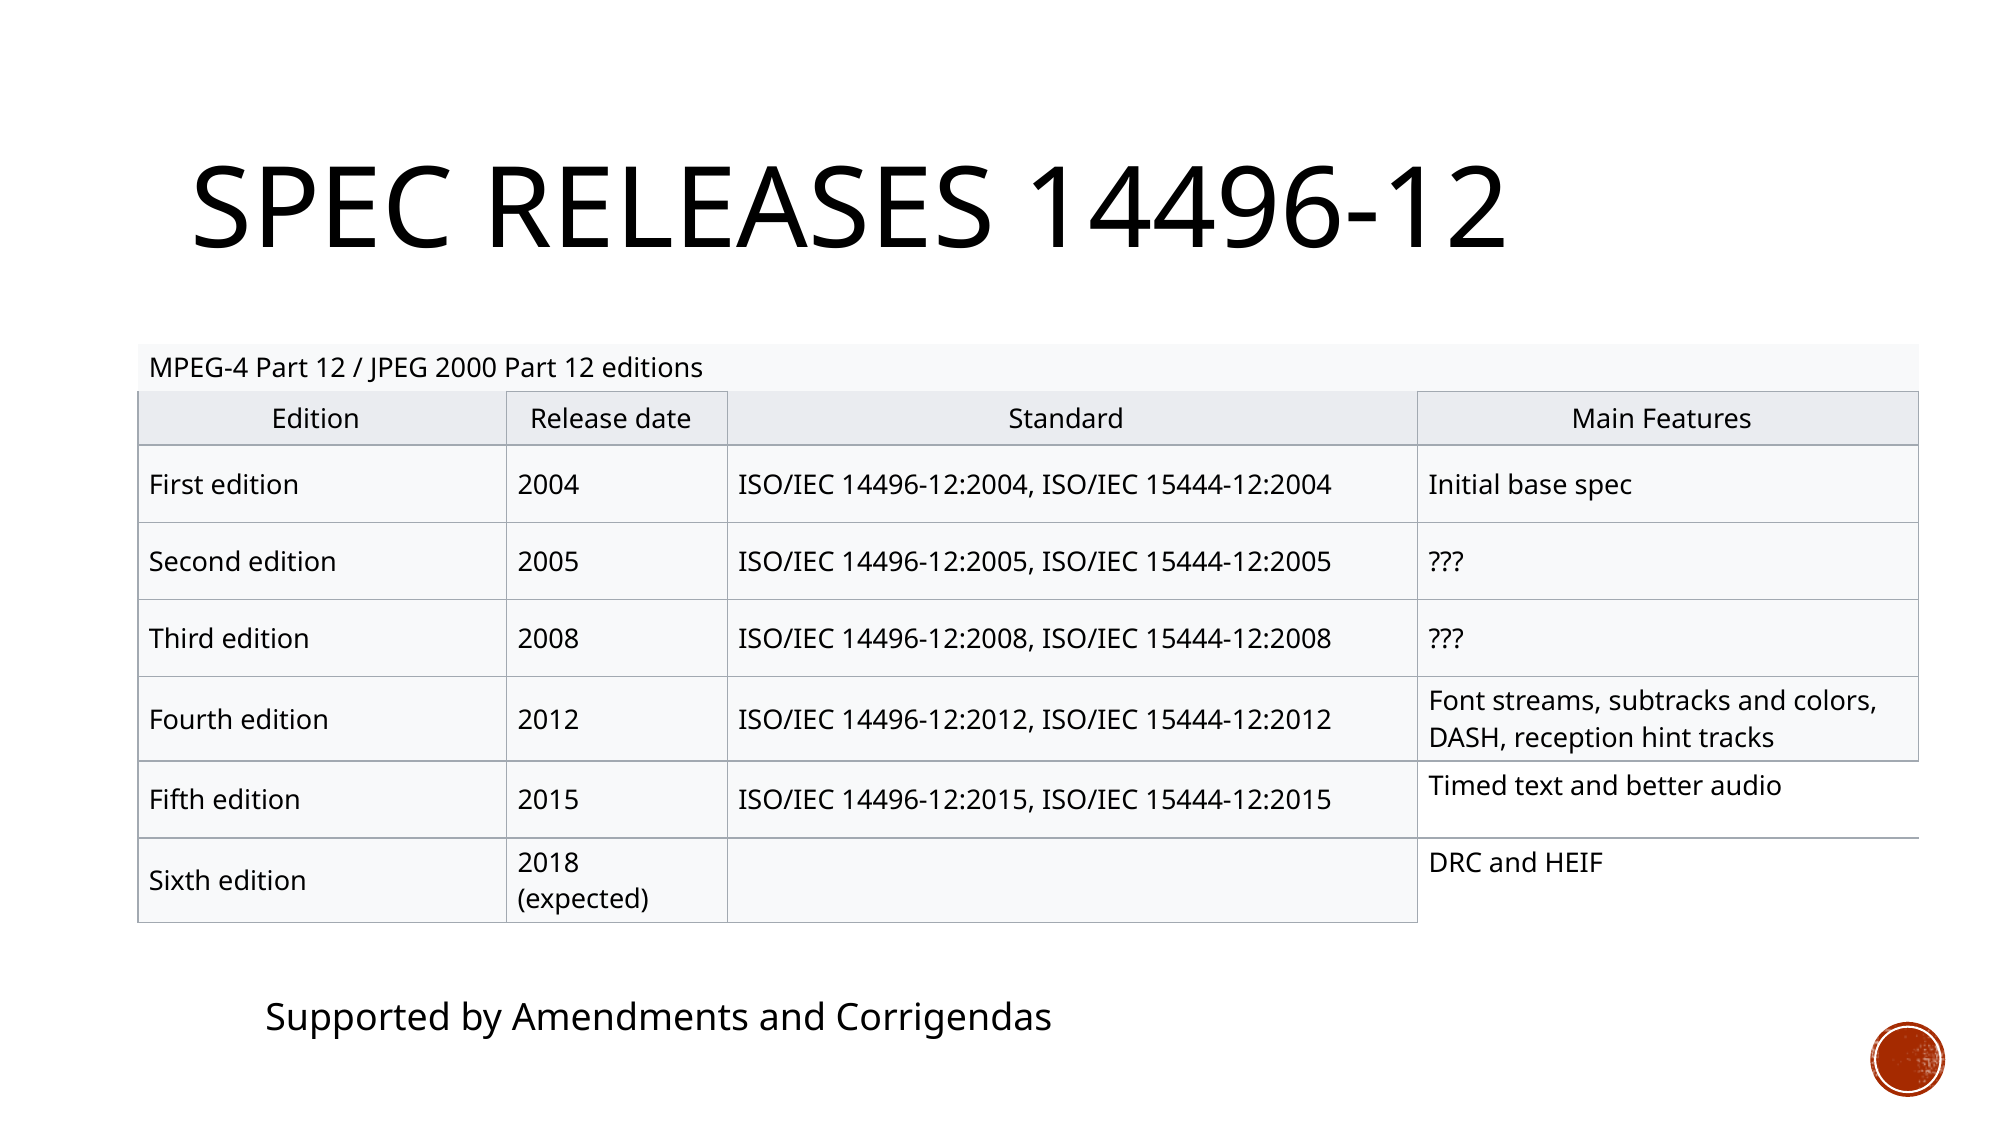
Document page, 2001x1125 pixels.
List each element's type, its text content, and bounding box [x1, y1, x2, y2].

table_cell Edition [139, 391, 506, 444]
table_cell ISO/IEC 14496-12:2008, ISO/IEC 15444-12:2008 [728, 600, 1417, 676]
table_cell Font streams, subtracks and colors, DASH, reception hint tracks [1418, 677, 1918, 760]
table_cell ISO/IEC 14496-12:2004, ISO/IEC 15444-12:2004 [728, 446, 1417, 522]
table_cell 2018 (expected) [507, 839, 727, 922]
table_cell 2012 [507, 677, 727, 760]
table_cell Fifth edition [139, 762, 506, 837]
table_cell Main Features [1418, 392, 1918, 444]
table_cell Standard [728, 391, 1417, 444]
table_cell ??? [1418, 600, 1918, 676]
table_cell Initial base spec [1418, 446, 1918, 522]
table_cell 2005 [507, 523, 727, 599]
table_cell ??? [1418, 523, 1918, 599]
table_cell 2015 [507, 762, 727, 837]
table_cell Timed text and better audio [1418, 762, 1919, 837]
table_cell 2008 [507, 600, 727, 676]
table_cell Third edition [139, 600, 506, 676]
table_cell [728, 839, 1417, 922]
table_cell ISO/IEC 14496-12:2005, ISO/IEC 15444-12:2005 [728, 523, 1417, 599]
table_cell Fourth edition [139, 677, 506, 760]
table_cell Release date [507, 392, 727, 444]
table_cell ISO/IEC 14496-12:2012, ISO/IEC 15444-12:2012 [728, 677, 1417, 760]
table_header MPEG-4 Part 12 / JPEG 2000 Part 12 editions [138, 344, 1919, 391]
table_cell 2004 [507, 446, 727, 522]
table_cell Second edition [139, 523, 506, 599]
text_box Supported by Amendments and Corrigendas [250, 985, 1068, 1046]
table_cell DRC and HEIF [1418, 839, 1919, 922]
title Spec Releases 14496-12 [175, 79, 1826, 344]
table_cell First edition [139, 446, 506, 522]
table_cell Sixth edition [139, 839, 506, 922]
table_cell ISO/IEC 14496-12:2015, ISO/IEC 15444-12:2015 [728, 762, 1417, 837]
